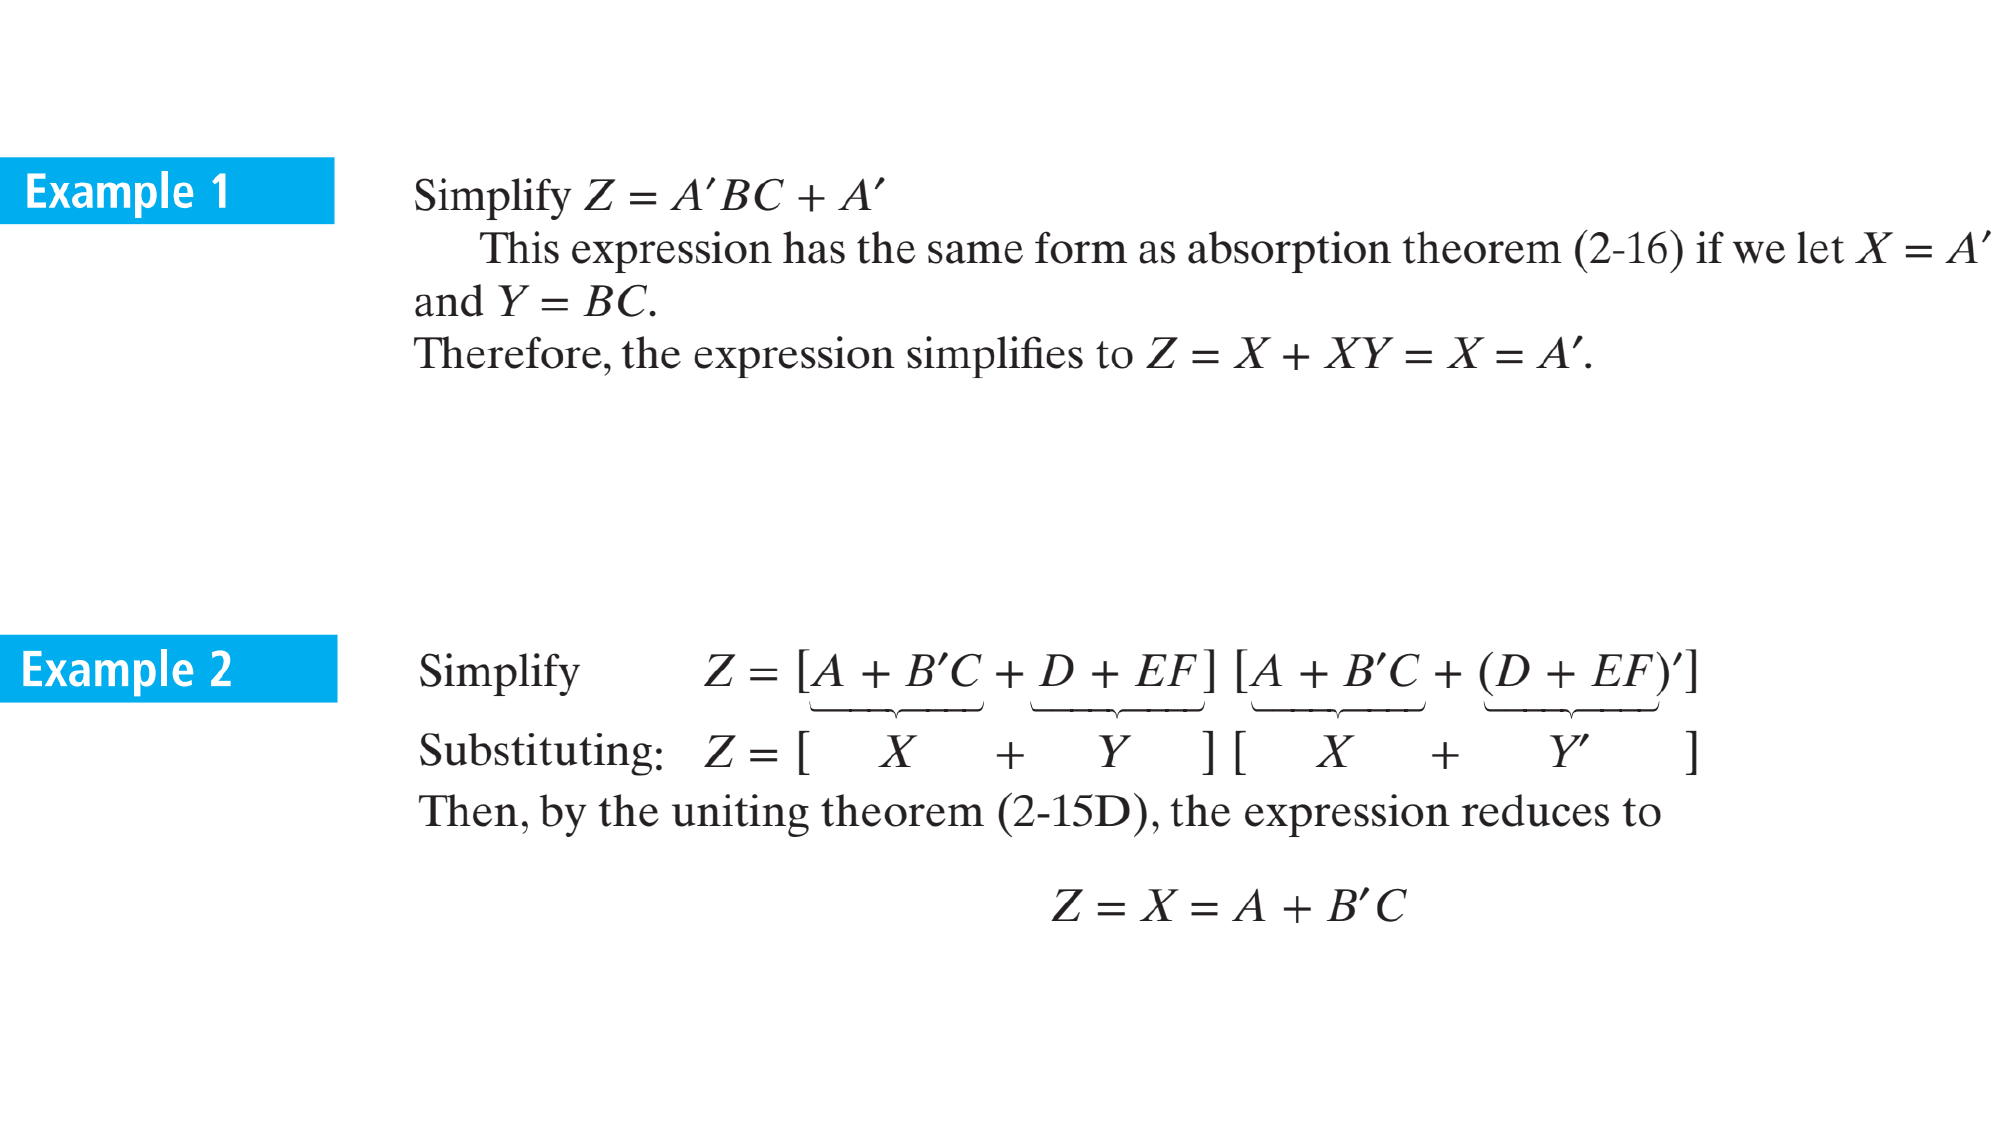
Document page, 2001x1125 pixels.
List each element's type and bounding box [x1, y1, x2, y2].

picture [46, 661, 66, 686]
picture [214, 174, 225, 207]
picture [50, 184, 69, 207]
picture [173, 661, 193, 686]
picture [174, 183, 193, 208]
picture [212, 651, 230, 686]
picture [28, 174, 45, 207]
picture [73, 183, 92, 207]
picture [135, 661, 155, 696]
picture [136, 183, 156, 217]
picture [162, 650, 166, 685]
picture [0, 607, 1762, 945]
picture [98, 183, 130, 207]
picture [162, 172, 167, 207]
picture [70, 661, 89, 686]
picture [24, 651, 41, 686]
picture [0, 101, 2000, 391]
picture [96, 661, 128, 686]
